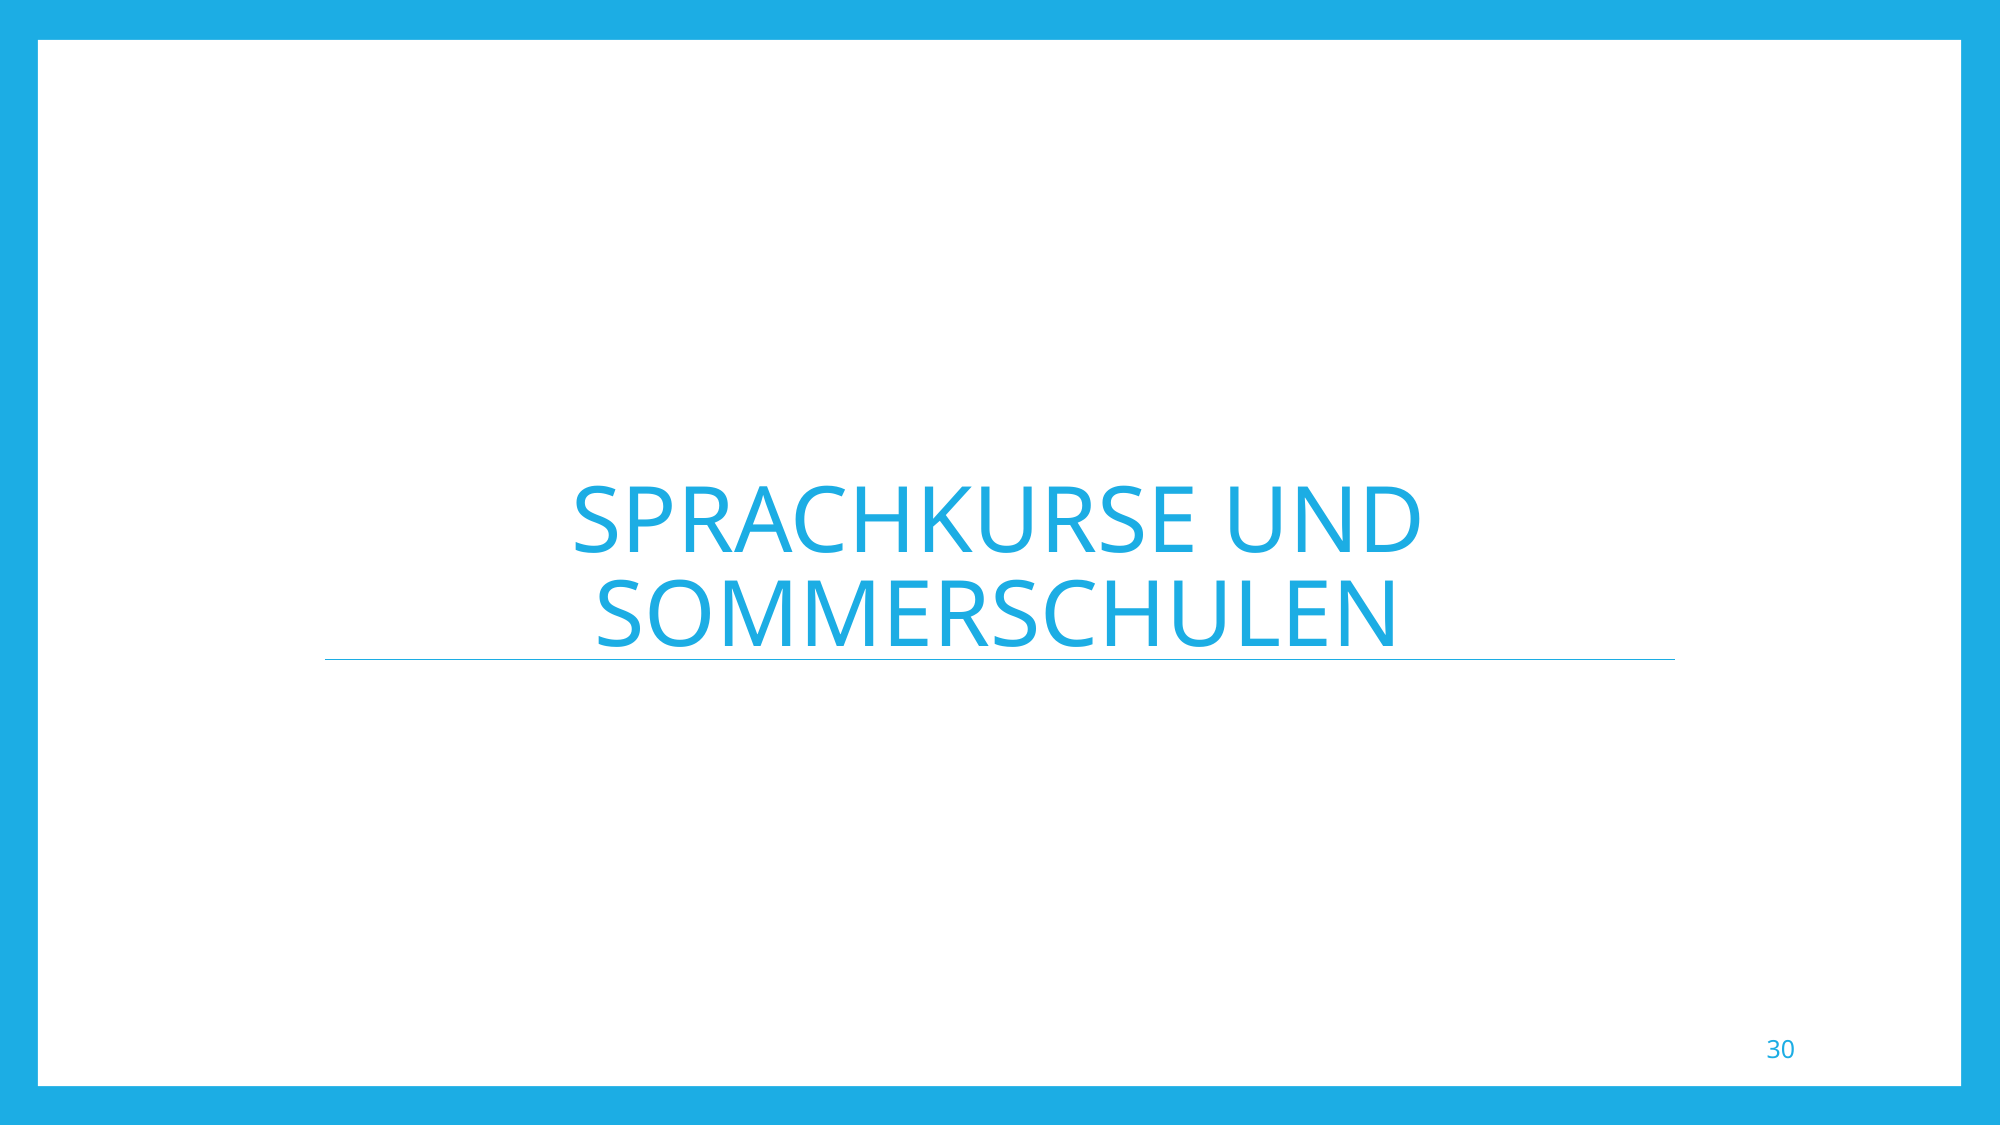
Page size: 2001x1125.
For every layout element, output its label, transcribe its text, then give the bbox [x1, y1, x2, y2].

title Sprachkurse und Sommerschulen [181, 192, 1817, 673]
slide_number 30 [1530, 1020, 1811, 1081]
